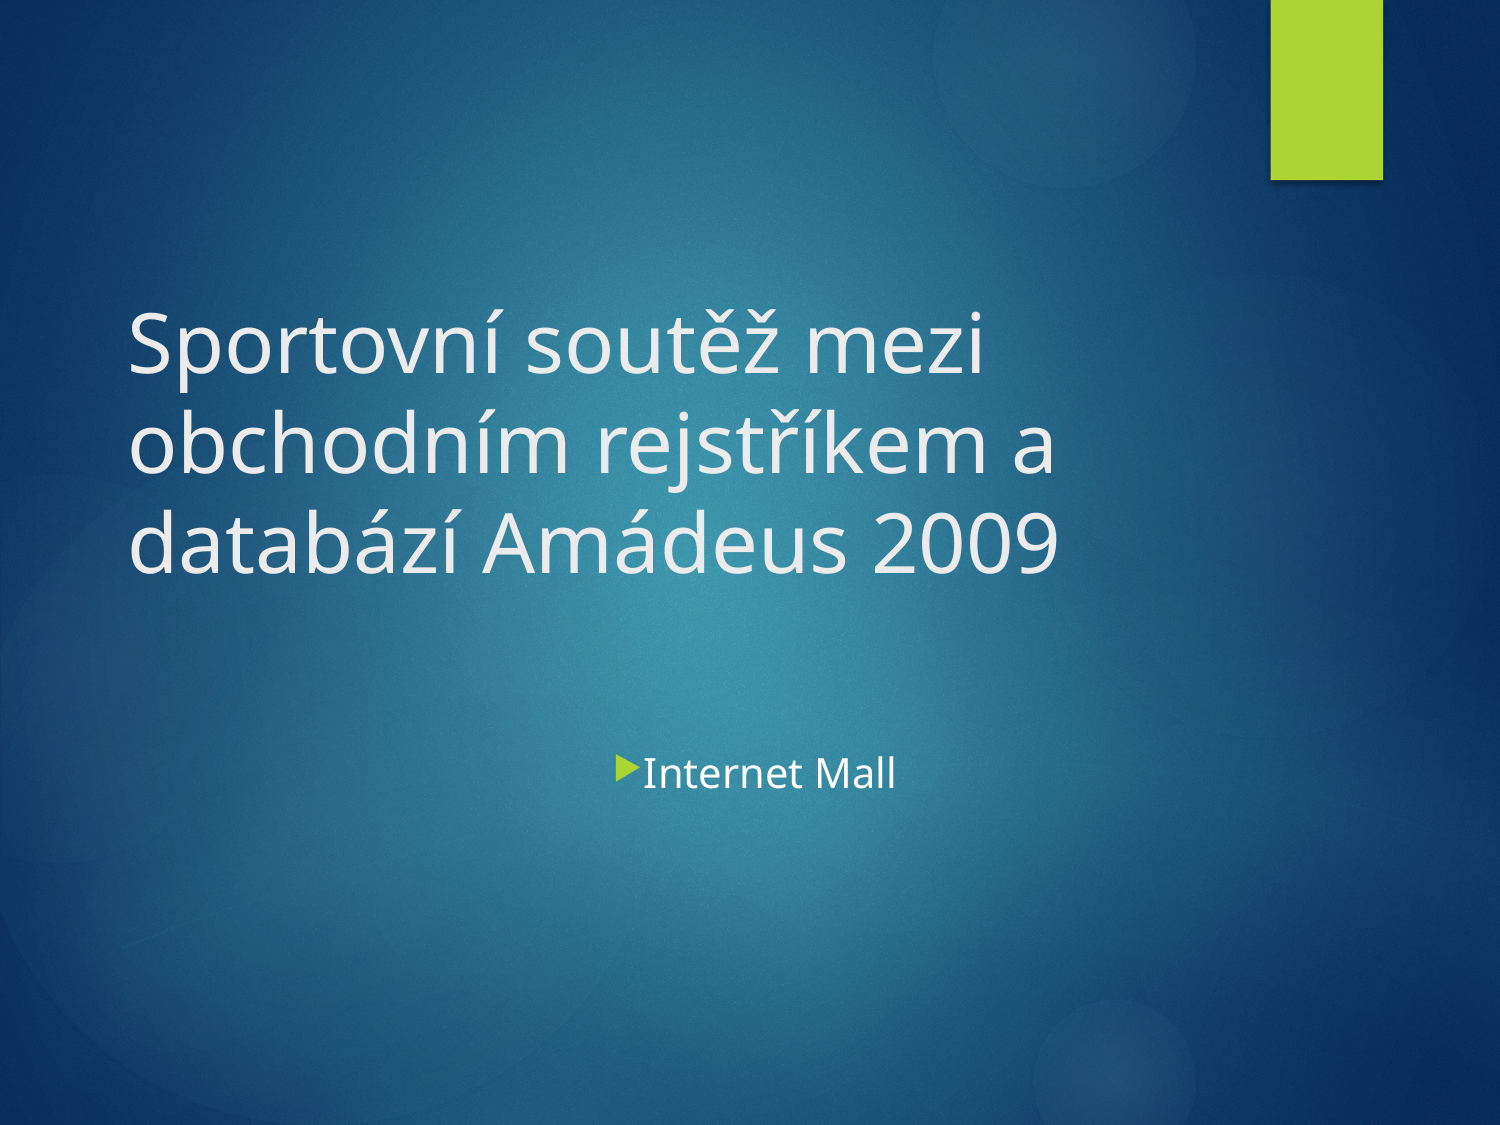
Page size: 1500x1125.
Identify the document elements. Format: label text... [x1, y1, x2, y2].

title Sportovní soutěž mezi obchodním rejstříkem a databází Amádeus 2009 [112, 282, 1388, 658]
subtitle Internet Mall [230, 739, 1281, 1028]
